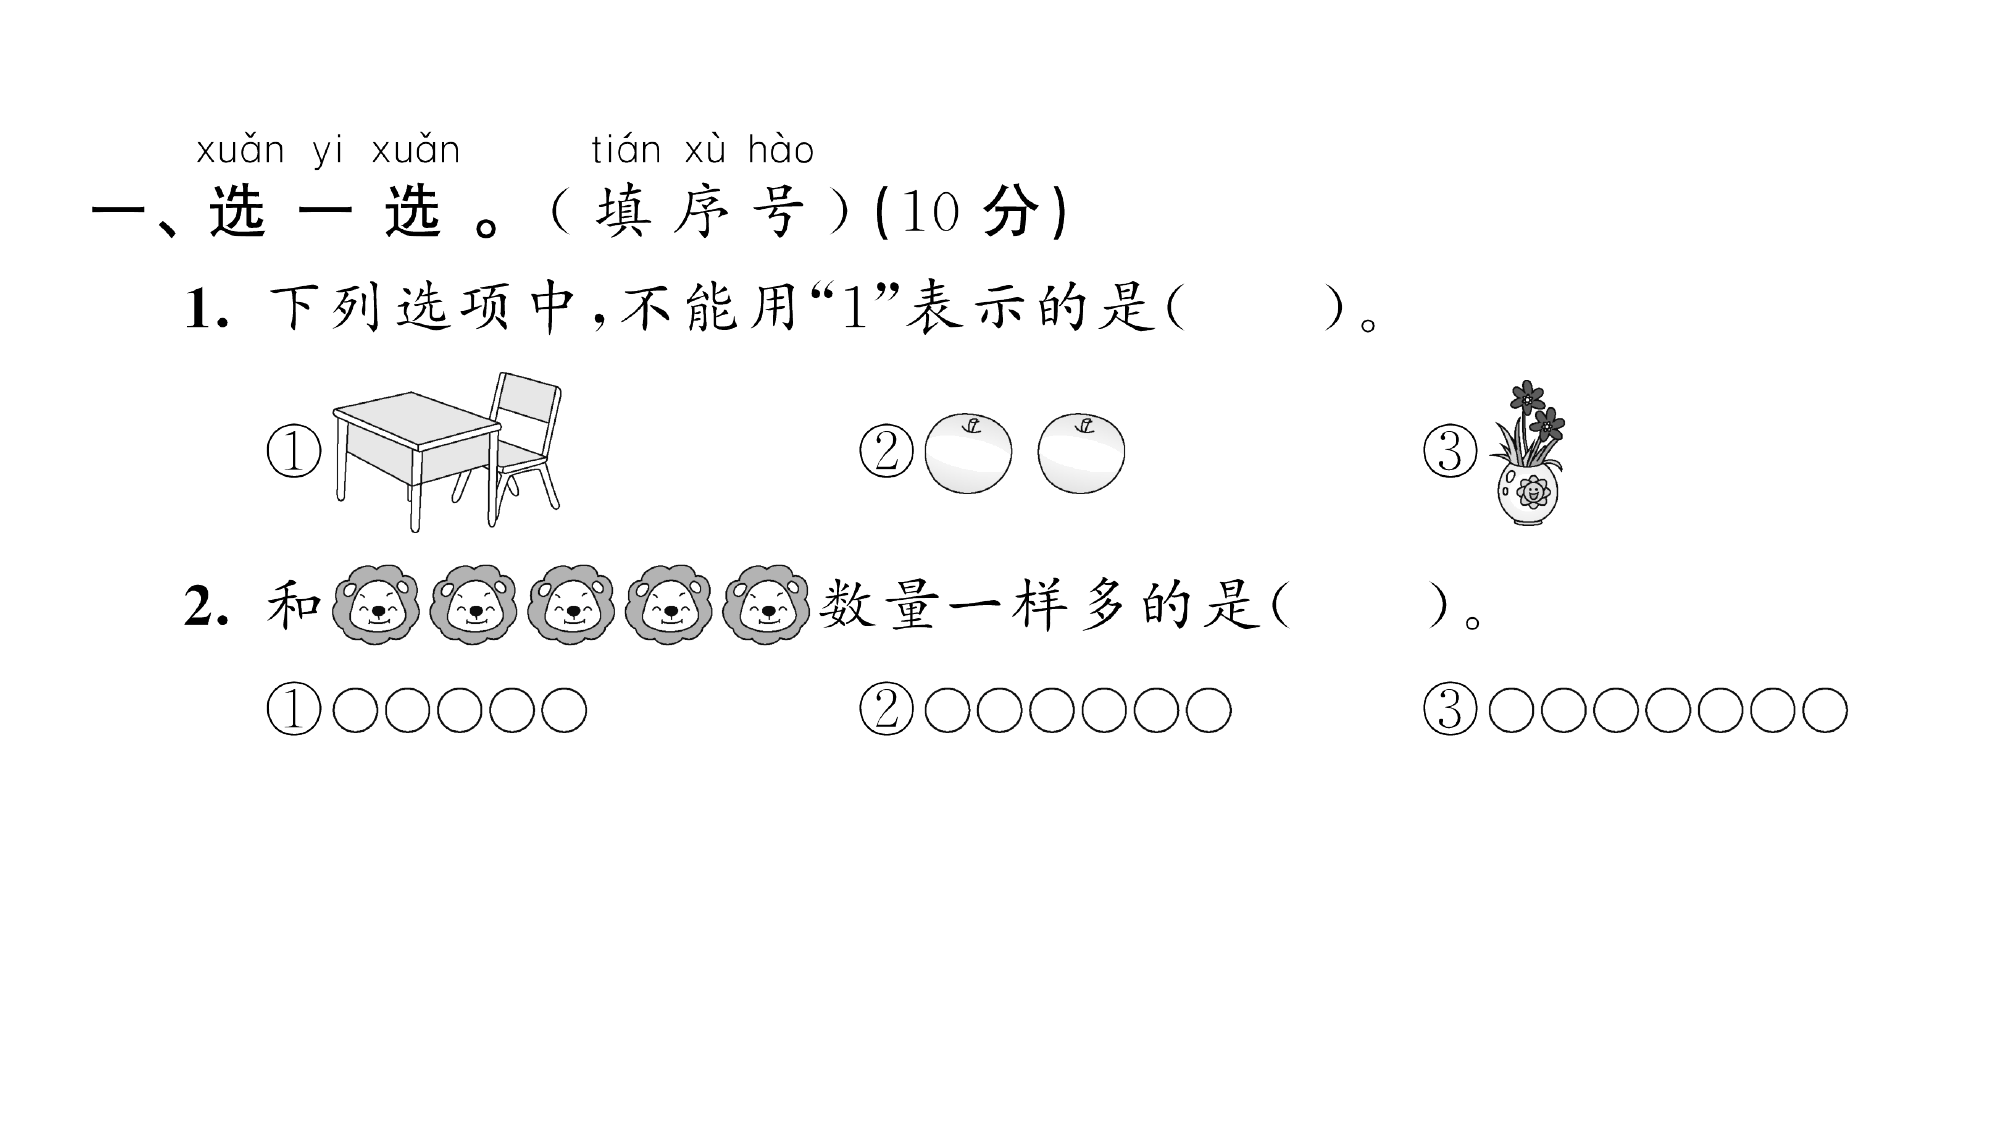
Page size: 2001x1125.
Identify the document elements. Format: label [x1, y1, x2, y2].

picture [88, 118, 1979, 753]
